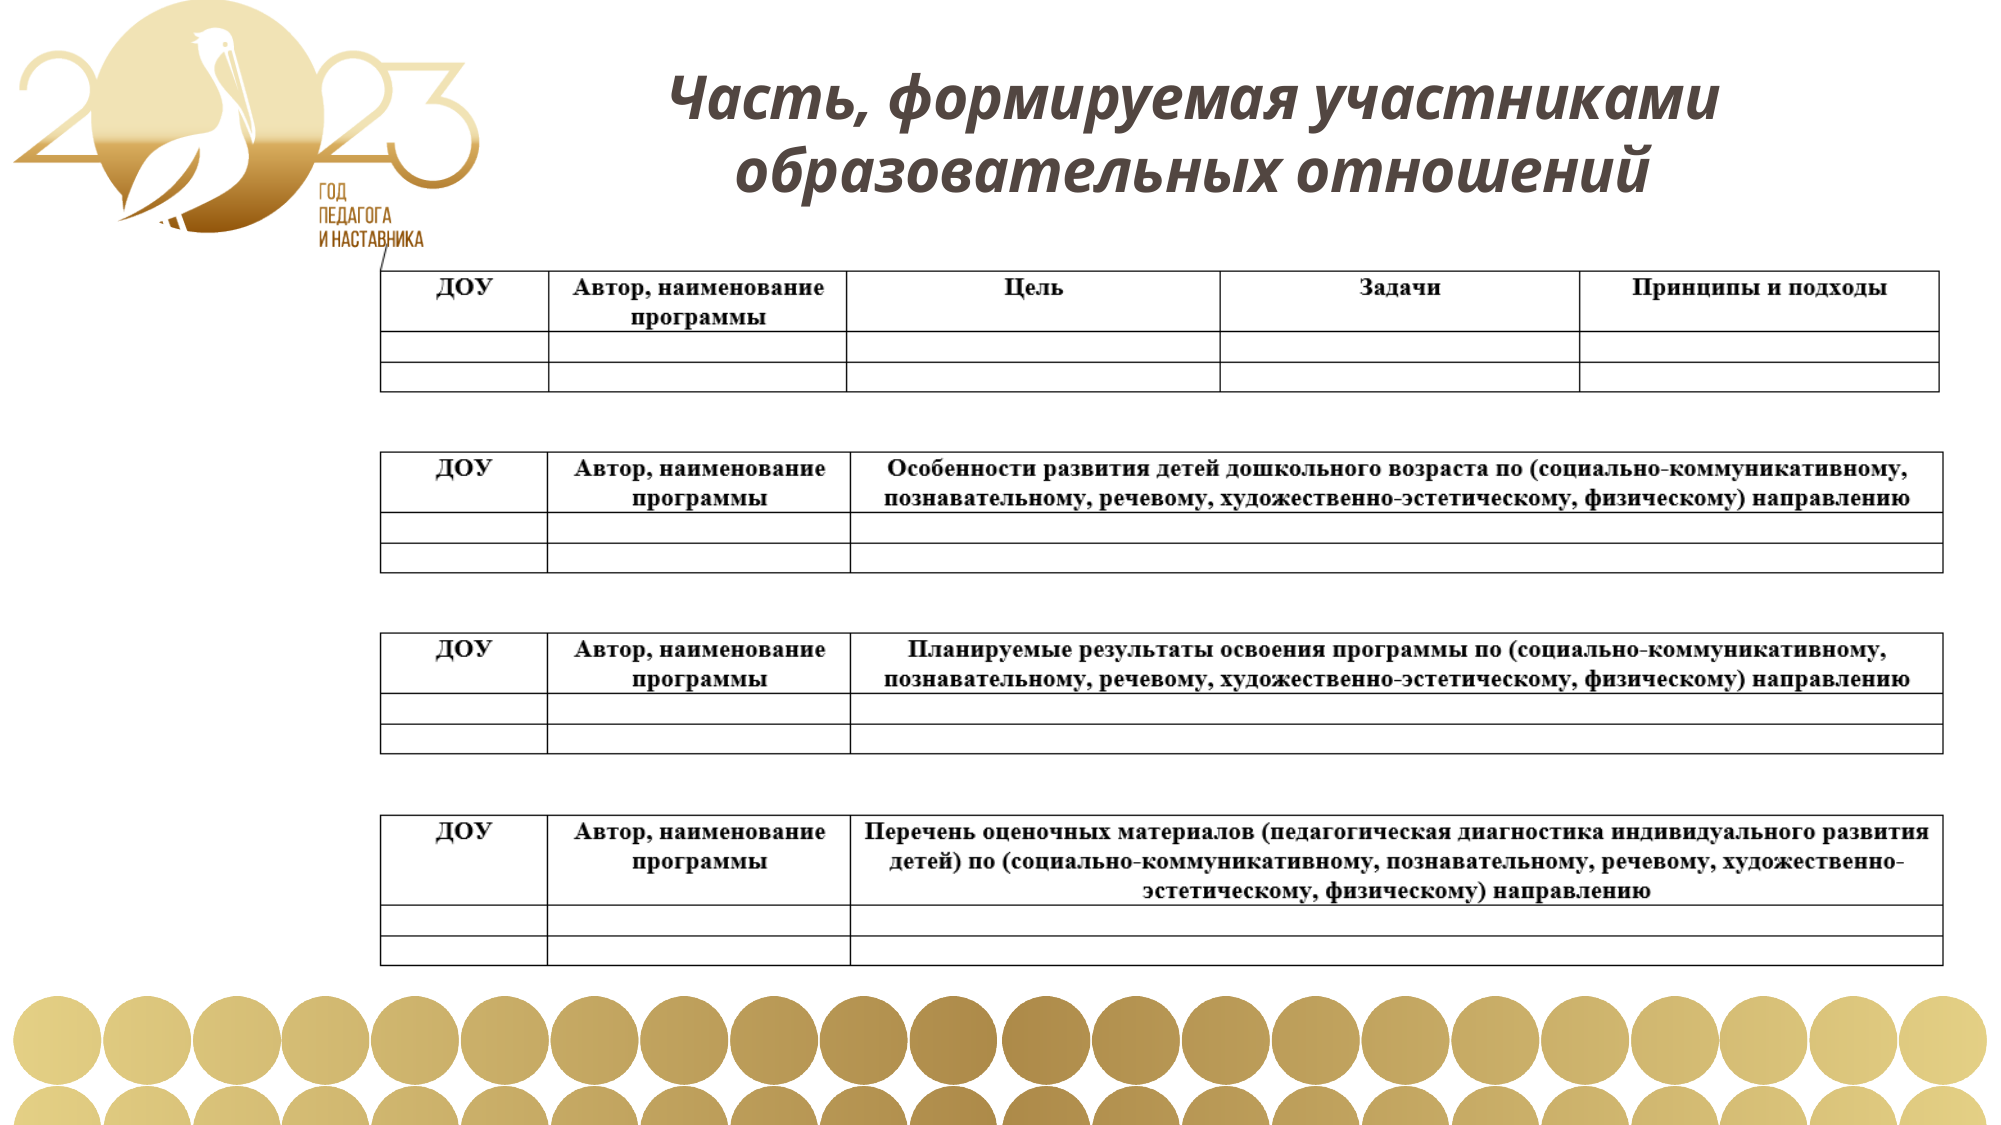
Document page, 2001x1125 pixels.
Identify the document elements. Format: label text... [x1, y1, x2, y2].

text_box Часть, формируемая участниками образовательных отношений [638, 56, 1747, 232]
picture [13, 0, 1993, 1125]
